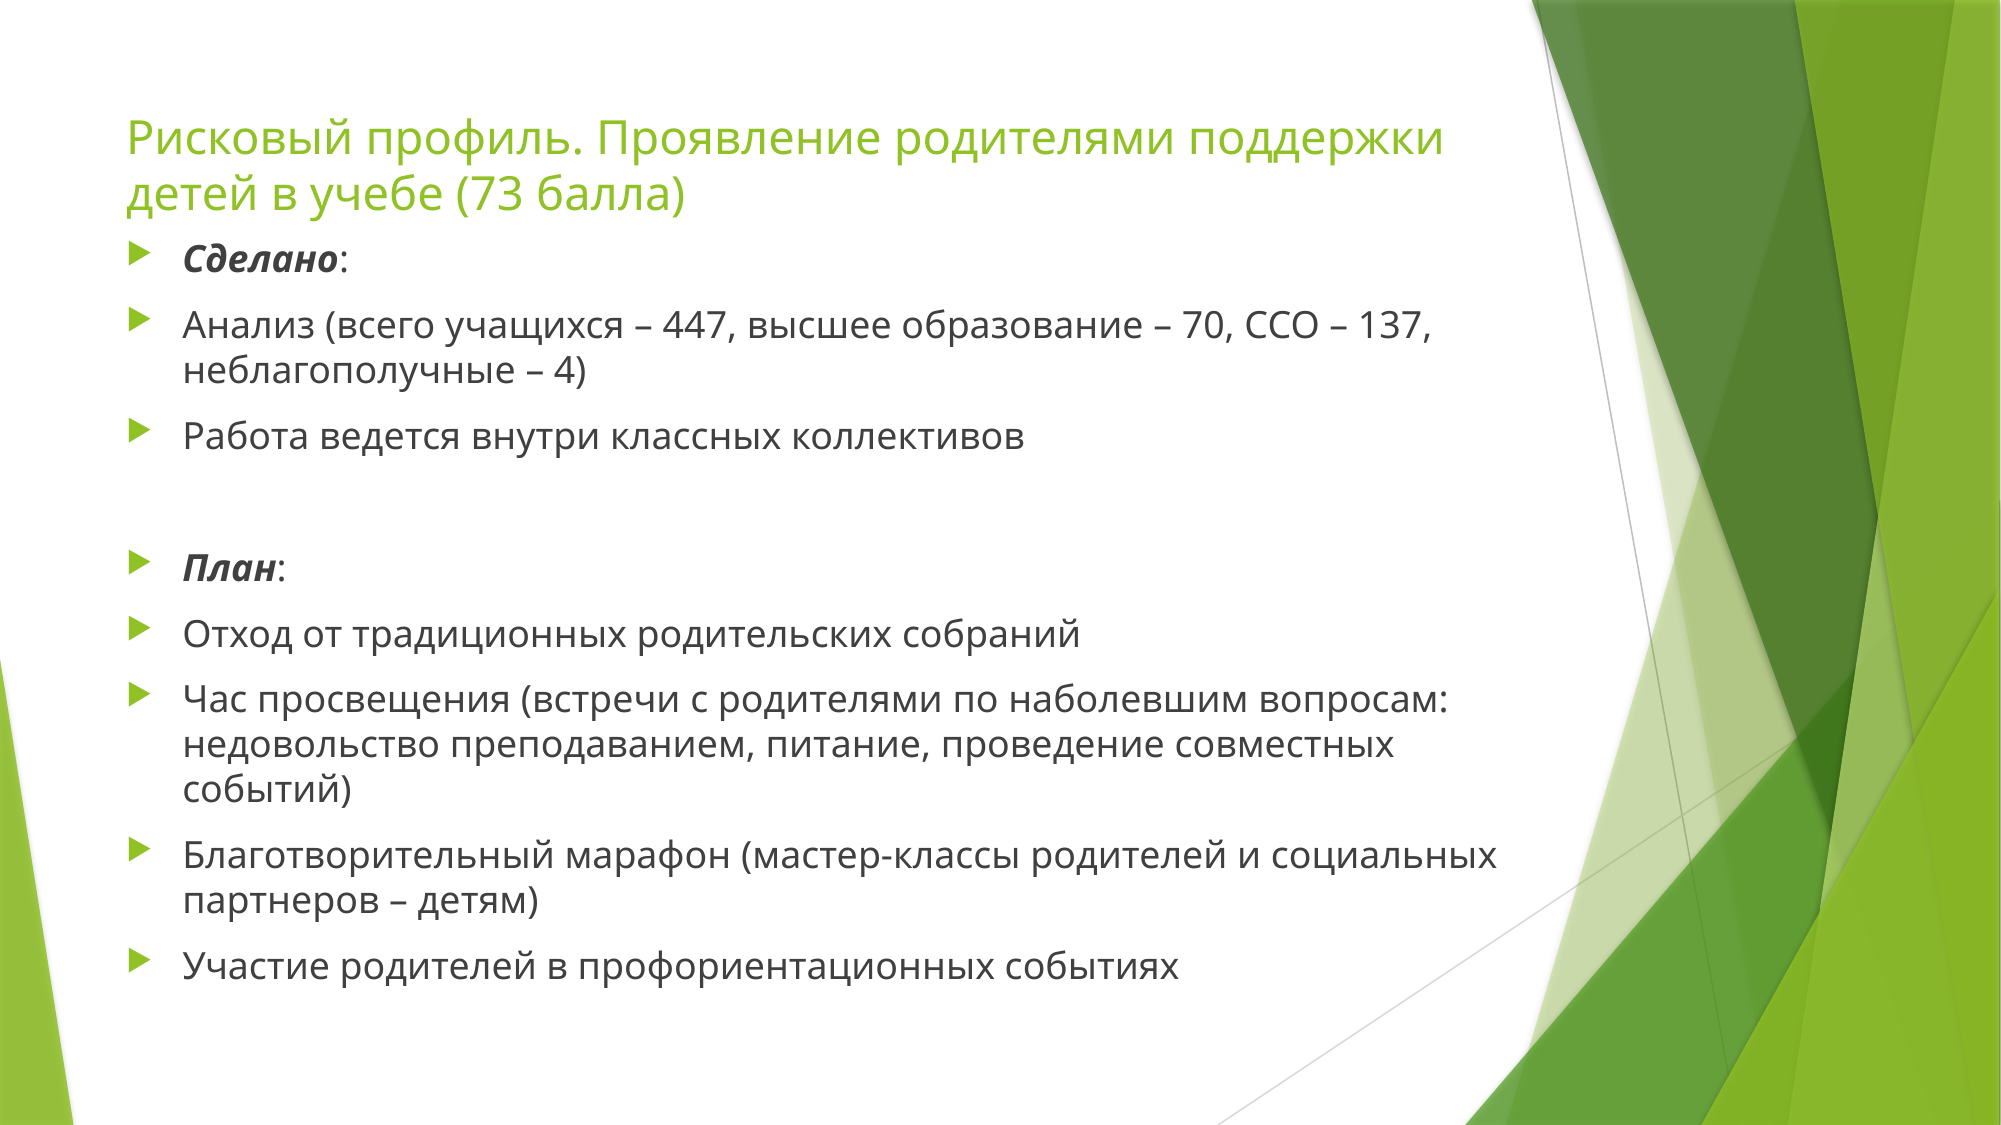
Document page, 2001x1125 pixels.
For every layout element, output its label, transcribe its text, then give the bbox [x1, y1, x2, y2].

list Сделано: Анализ (всего учащихся – 447, высшее образование – 70, ССО – 137, неблагополучные – 4) Работа ведется внутри классных коллективов План: Отход от традиционных родительских собраний Час просвещения (встречи с родителями по наболевшим вопросам: недовольство преподаванием, питание, проведение совместных событий) Благотворительный марафон (мастер-классы родителей и социальных партнеров – детям) Участие родителей в профориентационных событиях [111, 227, 1522, 992]
title Рисковый профиль. Проявление родителями поддержки детей в учебе (73 балла) [111, 99, 1522, 227]
